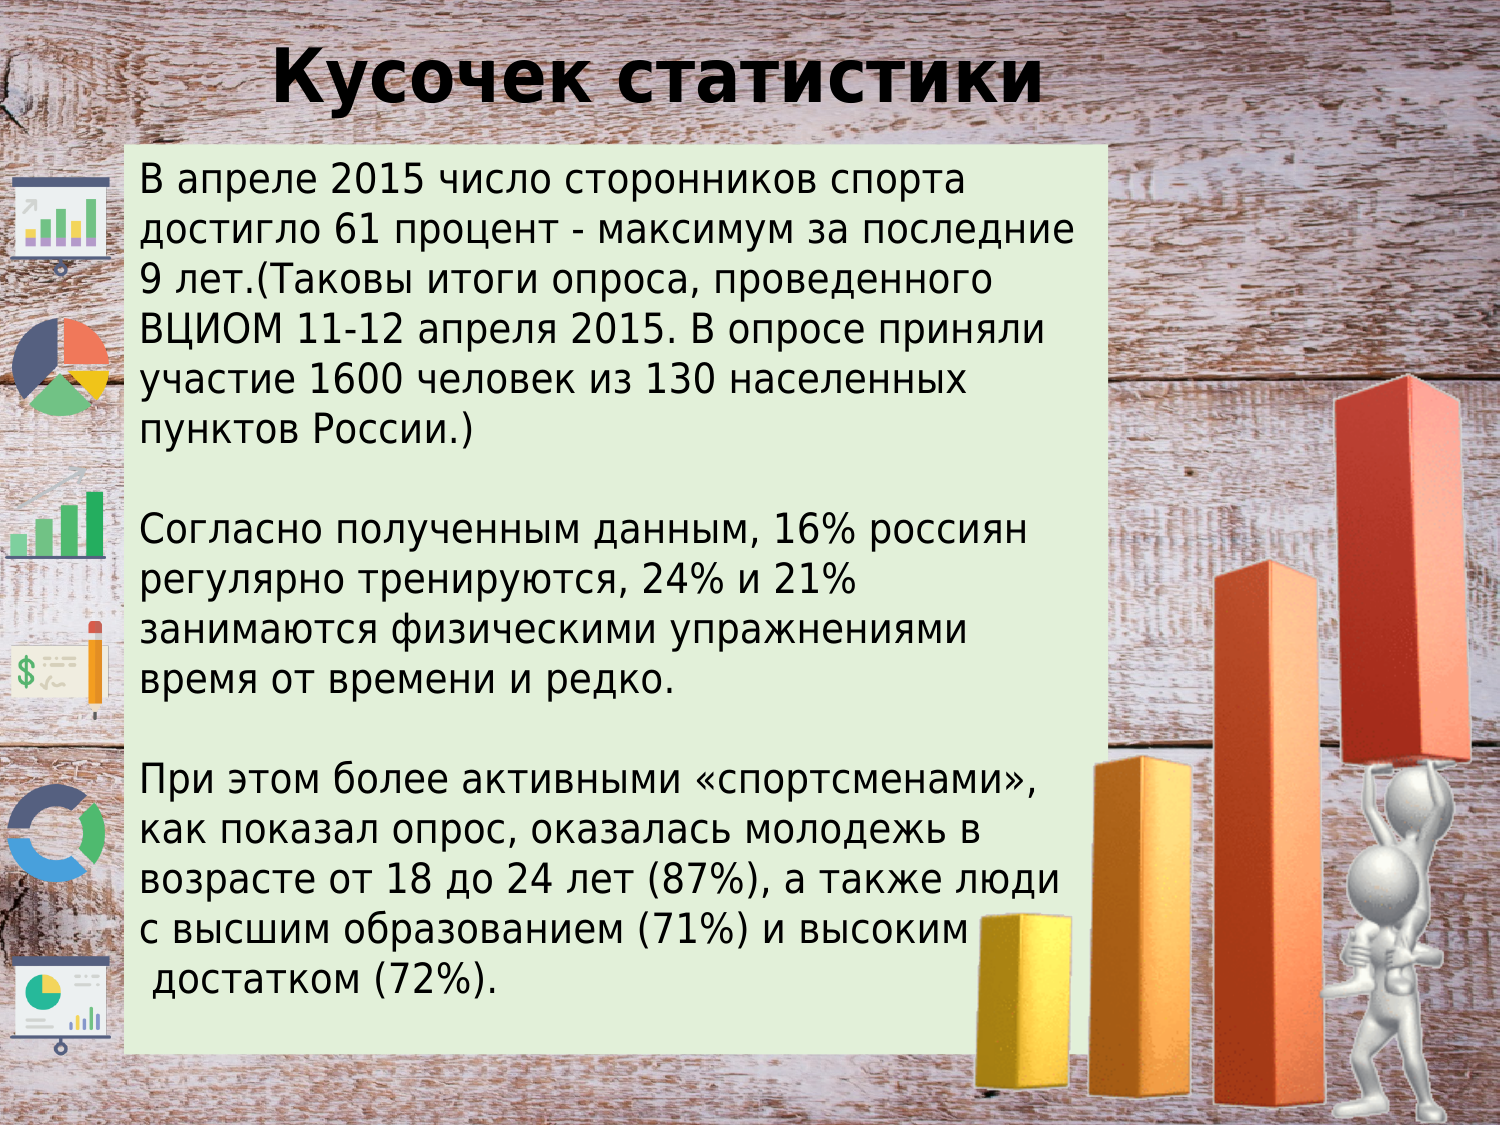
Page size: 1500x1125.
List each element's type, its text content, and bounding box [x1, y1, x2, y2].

text_box В апреле 2015 число сторонников спорта достигло 61 процент - максимум за последние 9 лет.(Таковы итоги опроса, проведенного ВЦИОМ 11-12 апреля 2015. В опросе приняли участие 1600 человек из 130 населенных пунктов России.) Согласно полученным данным, 16% россиян регулярно тренируются, 24% и 21% занимаются физическими упражнениями время от времени и редко. При этом более активными «спортсменами», как показал опрос, оказалась молодежь в возрасте от 18 до 24 лет (87%), а также люди с высшим образованием (71%) и высоким достатком (72%). [124, 144, 1109, 1055]
picture [0, 0, 1500, 1125]
text_box Кусочек статистики [255, 20, 1500, 125]
